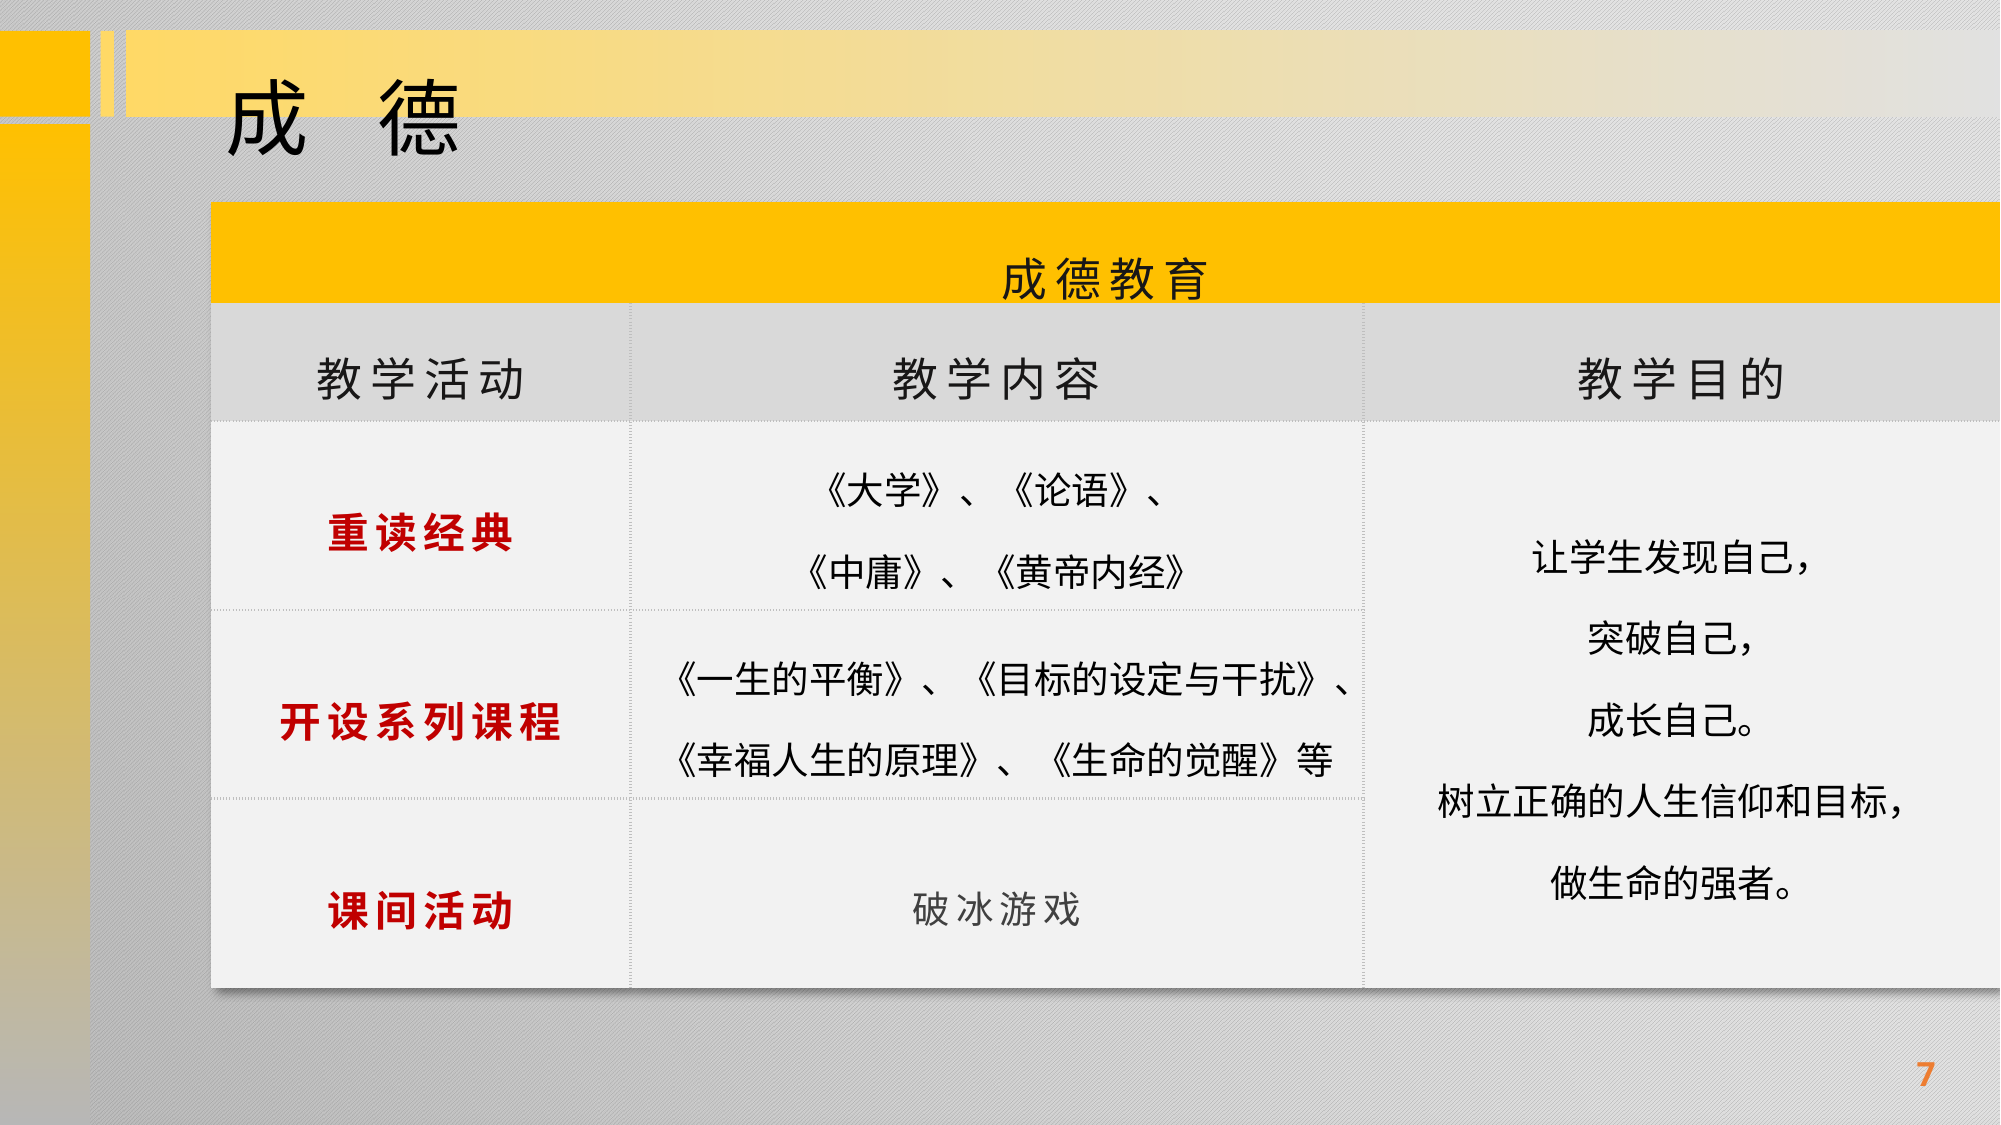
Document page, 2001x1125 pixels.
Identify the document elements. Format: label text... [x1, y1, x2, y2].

table_header 成德教育 [211, 202, 2000, 303]
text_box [0, 30, 115, 117]
table_cell 课间活动 [211, 799, 630, 988]
table_cell 开设系列课程 [211, 610, 630, 799]
table_cell 让学生发现自己， 突破自己， 成长自己。 树立正确的人生信仰和目标， 做生命的强者。 [1363, 421, 2000, 988]
table_cell 重读经典 [211, 421, 630, 610]
table_cell 《大学》、《论语》、 《中庸》、《黄帝内经》 [630, 421, 1363, 610]
table_cell 教学目的 [1363, 303, 2000, 421]
table_cell 破冰游戏 [630, 799, 1363, 988]
text_box [125, 30, 2000, 118]
table_cell 教学内容 [630, 303, 1363, 421]
text_box [0, 123, 91, 1125]
text_box 成 德 [210, 58, 887, 174]
table_cell 教学活动 [211, 303, 630, 421]
table_cell 《一生的平衡》、《目标的设定与干扰》、《幸福人生的原理》、《生命的觉醒》等 [630, 610, 1363, 799]
